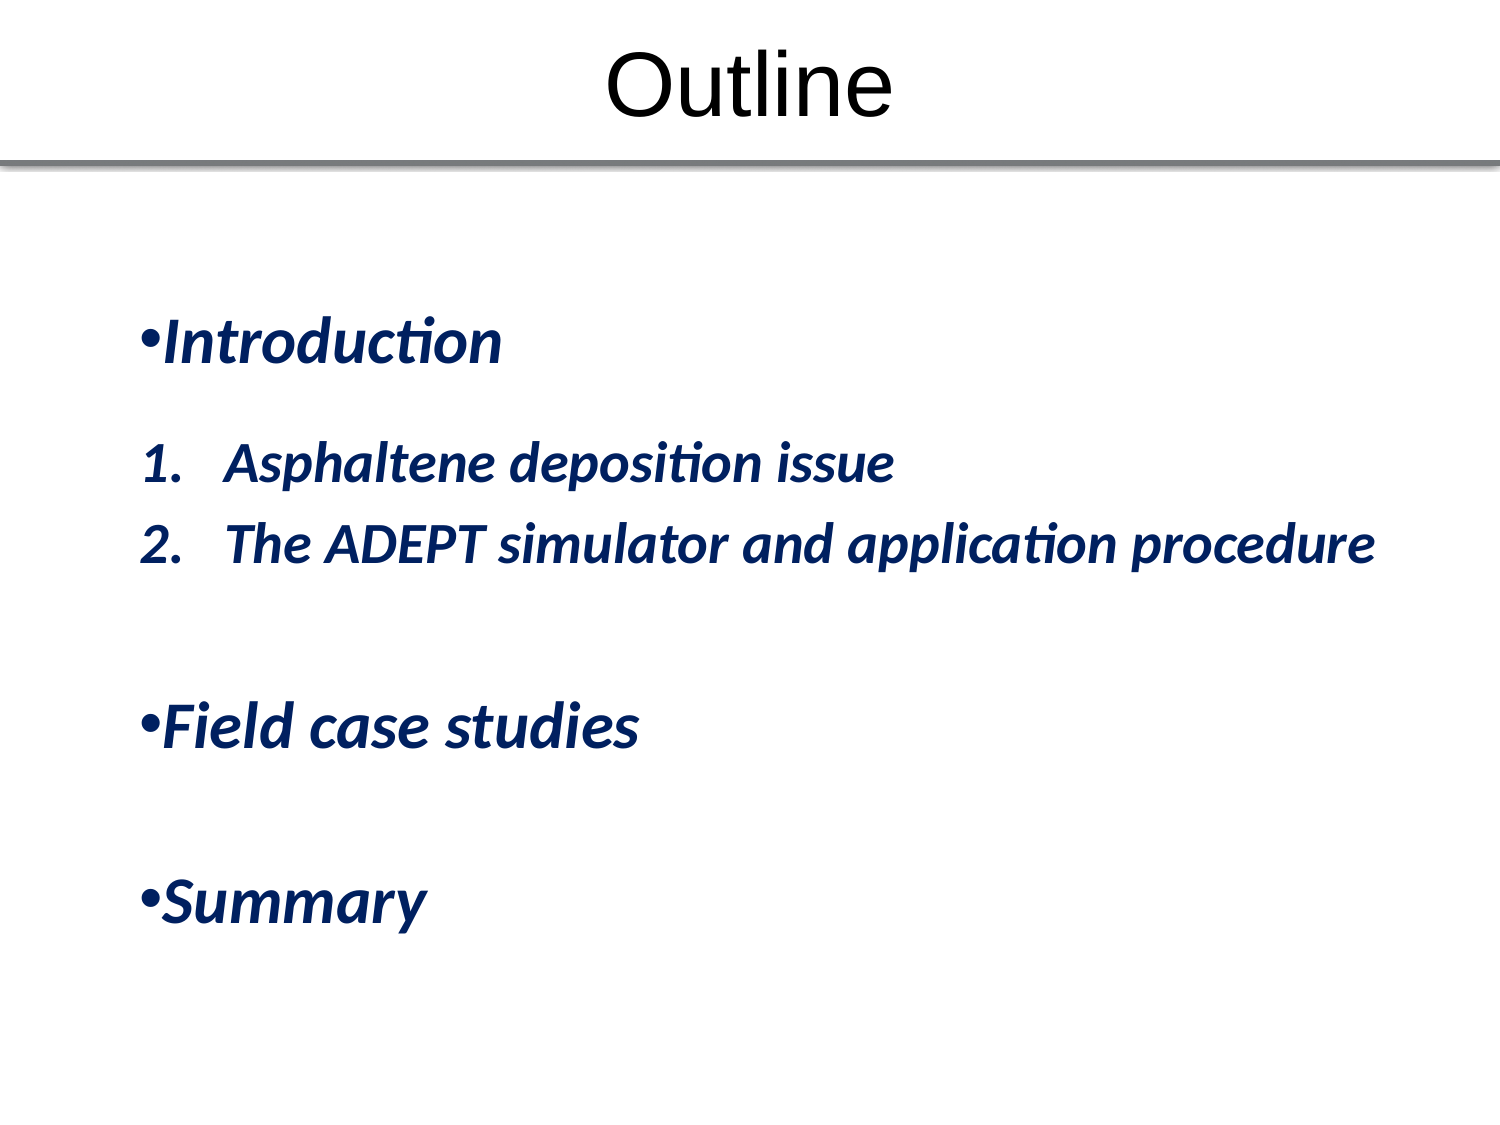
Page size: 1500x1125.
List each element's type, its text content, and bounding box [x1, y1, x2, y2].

picture [0, 157, 1500, 172]
text_box Introduction Asphaltene deposition issue The ADEPT simulator and application procedure Field case studies Summary [125, 249, 1450, 945]
title Outline [75, 0, 1425, 163]
